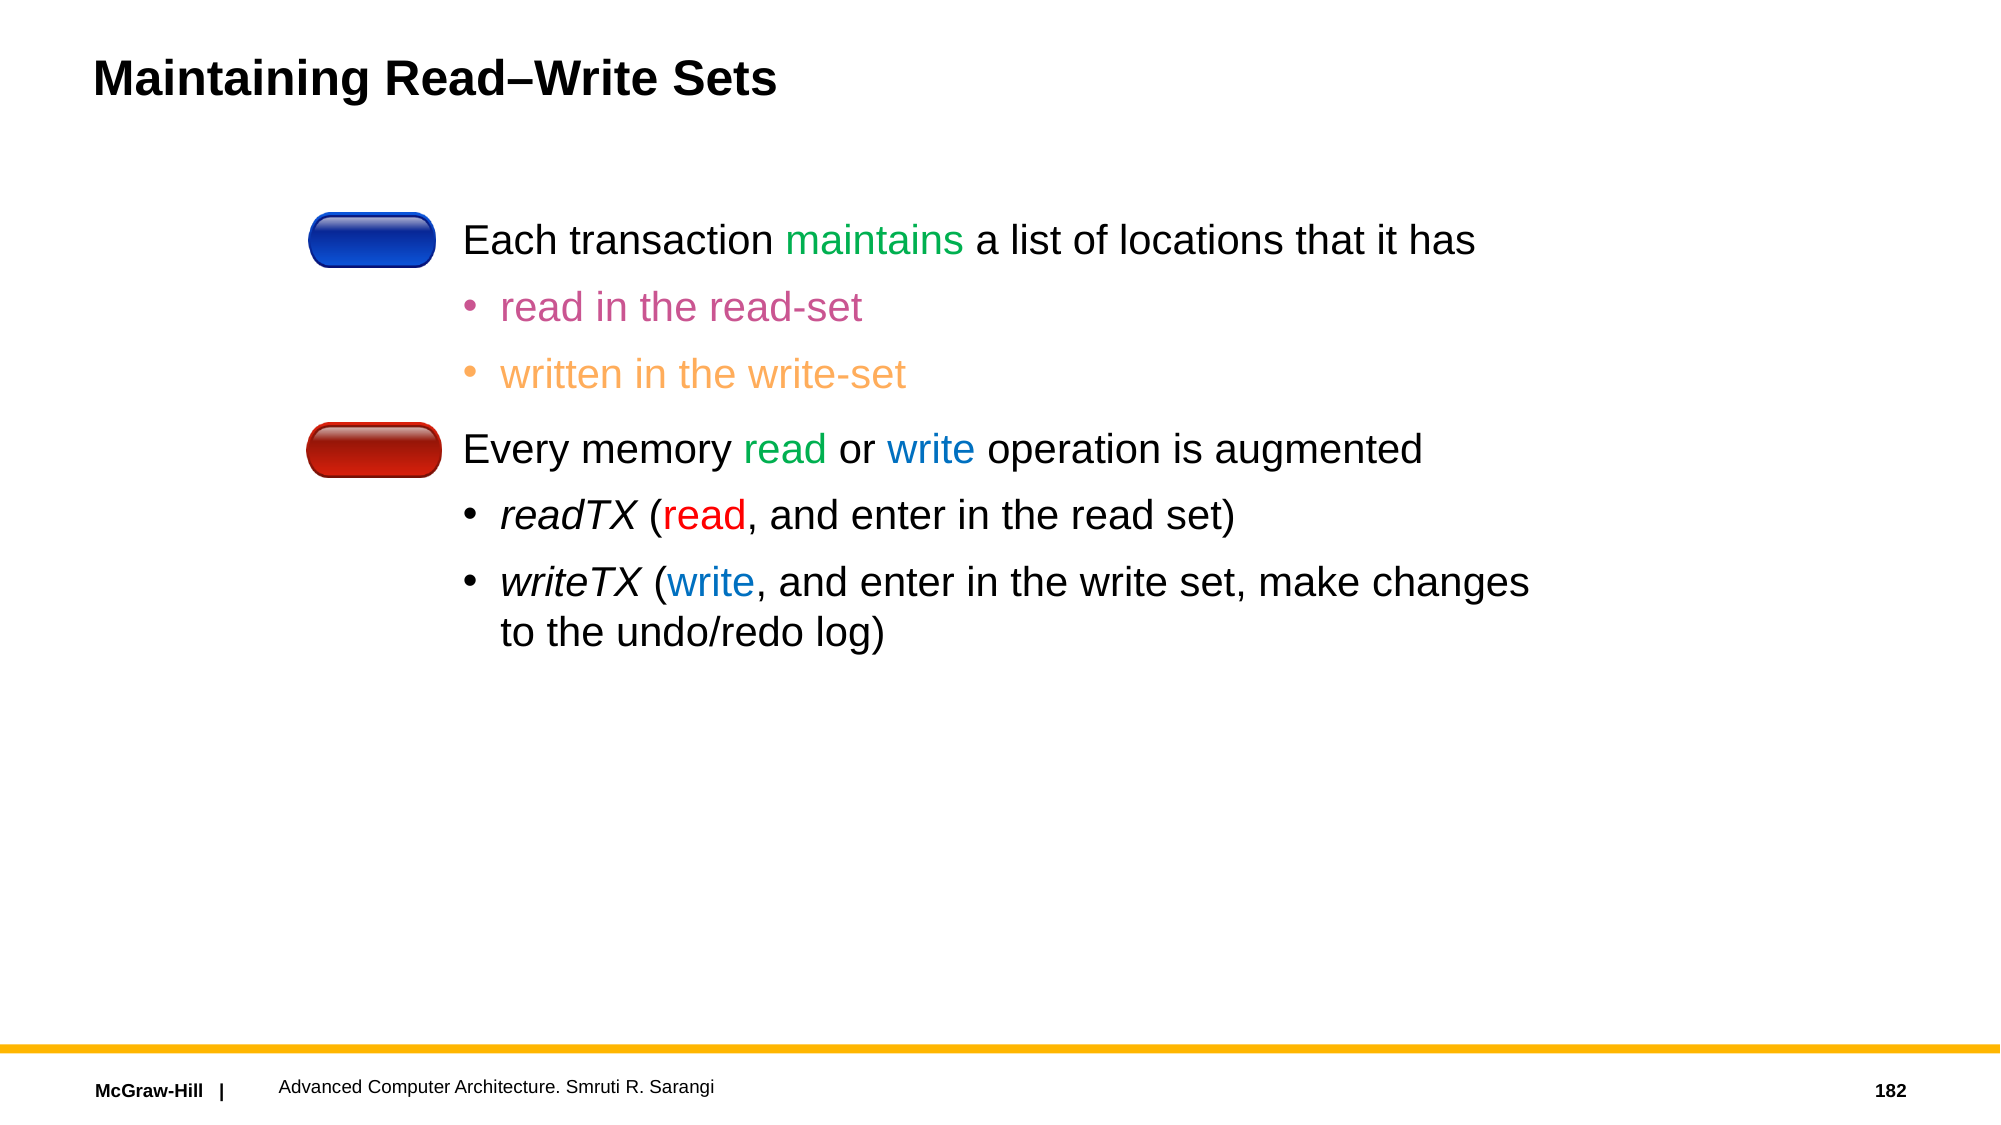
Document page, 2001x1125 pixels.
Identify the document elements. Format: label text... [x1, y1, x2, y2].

footer Advanced Computer Architecture. Smruti R. Sarangi [263, 1067, 1464, 1105]
title Maintaining Read–Write Sets [78, 45, 1578, 180]
slide_number 182 [1711, 1071, 1922, 1109]
list Each transaction maintains a list of locations that it has read in the read-set written in the write-set Every memory read or write operation is augmented readTX (read, and enter in the read set) writeTX (write, and enter in the write set, make changes to the undo/redo log) [447, 205, 1573, 920]
picture [306, 422, 442, 478]
picture [308, 212, 436, 268]
